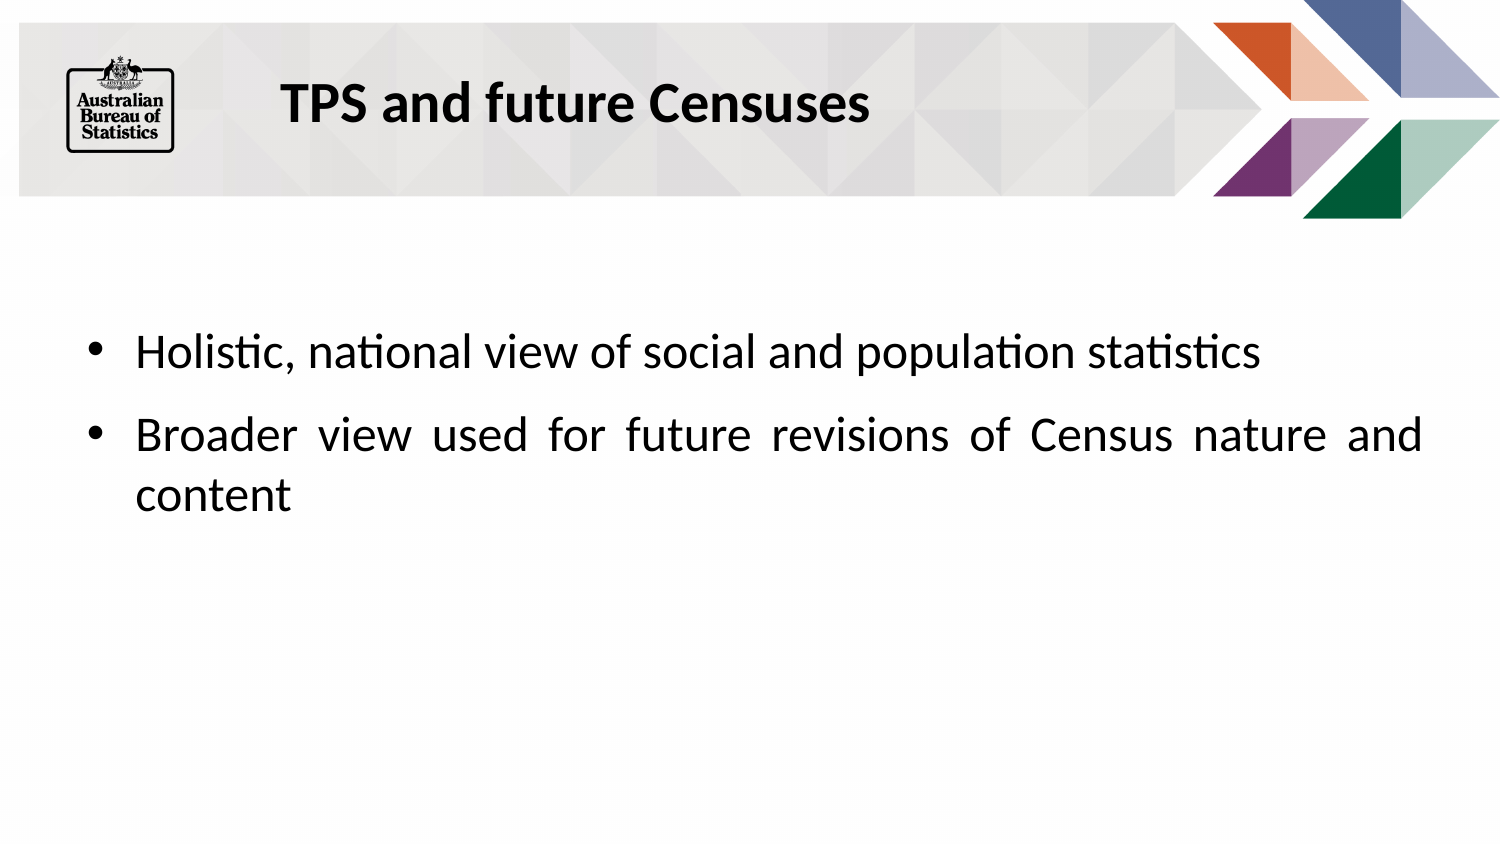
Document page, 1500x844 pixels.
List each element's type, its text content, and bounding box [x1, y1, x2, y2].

picture [0, 0, 1500, 844]
title TPS and future Censuses [265, 56, 1500, 198]
text_box Holistic, national view of social and population statistics Broader view used for future revisions of Census nature and content [73, 312, 1437, 611]
